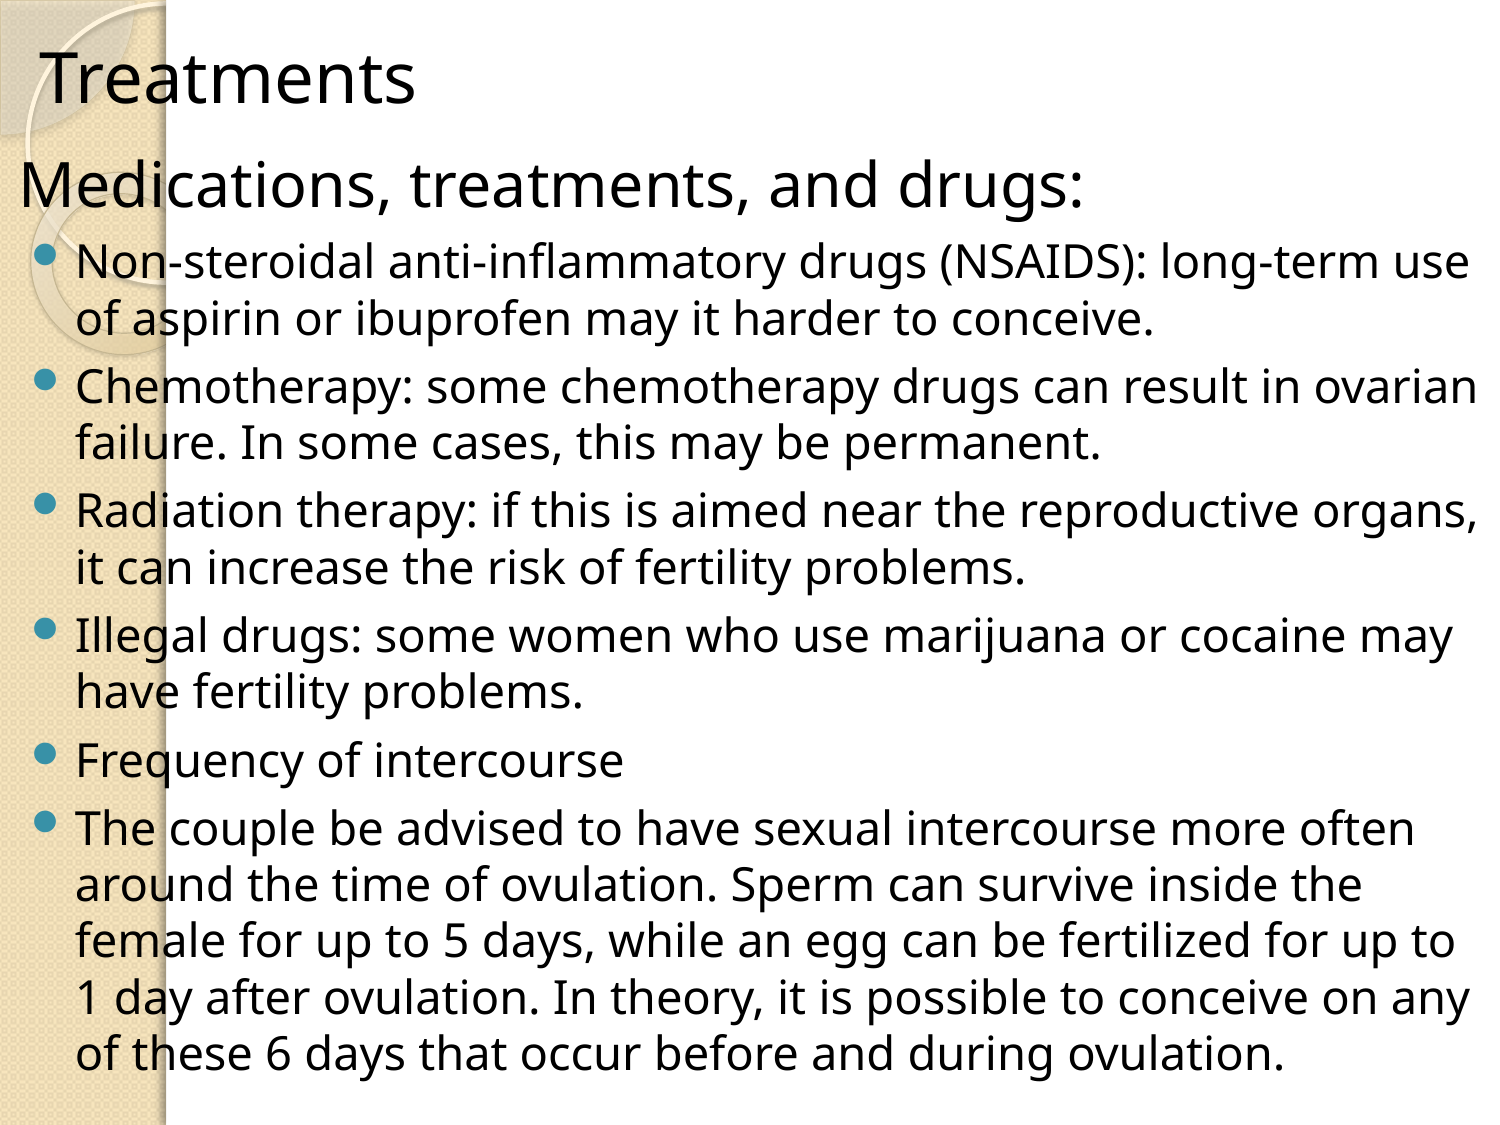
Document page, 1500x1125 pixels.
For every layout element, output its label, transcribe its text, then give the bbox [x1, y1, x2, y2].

title Treatments [24, 24, 1488, 125]
list Medications, treatments, and drugs: Non-steroidal anti-inflammatory drugs (NSAIDS): long-term use of aspirin or ibuprofen may it harder to conceive. Chemotherapy: some chemotherapy drugs can result in ovarian failure. In some cases, this may be permanent. Radiation therapy: if this is aimed near the reproductive organs, it can increase the risk of fertility problems. Illegal drugs: some women who use marijuana or cocaine may have fertility problems. Frequency of intercourse The couple be advised to have sexual intercourse more often around the time of ovulation. Sperm can survive inside the female for up to 5 days, while an egg can be fertilized for up to 1 day after ovulation. In theory, it is possible to conceive on any of these 6 days that occur before and during ovulation. [3, 137, 1500, 1100]
